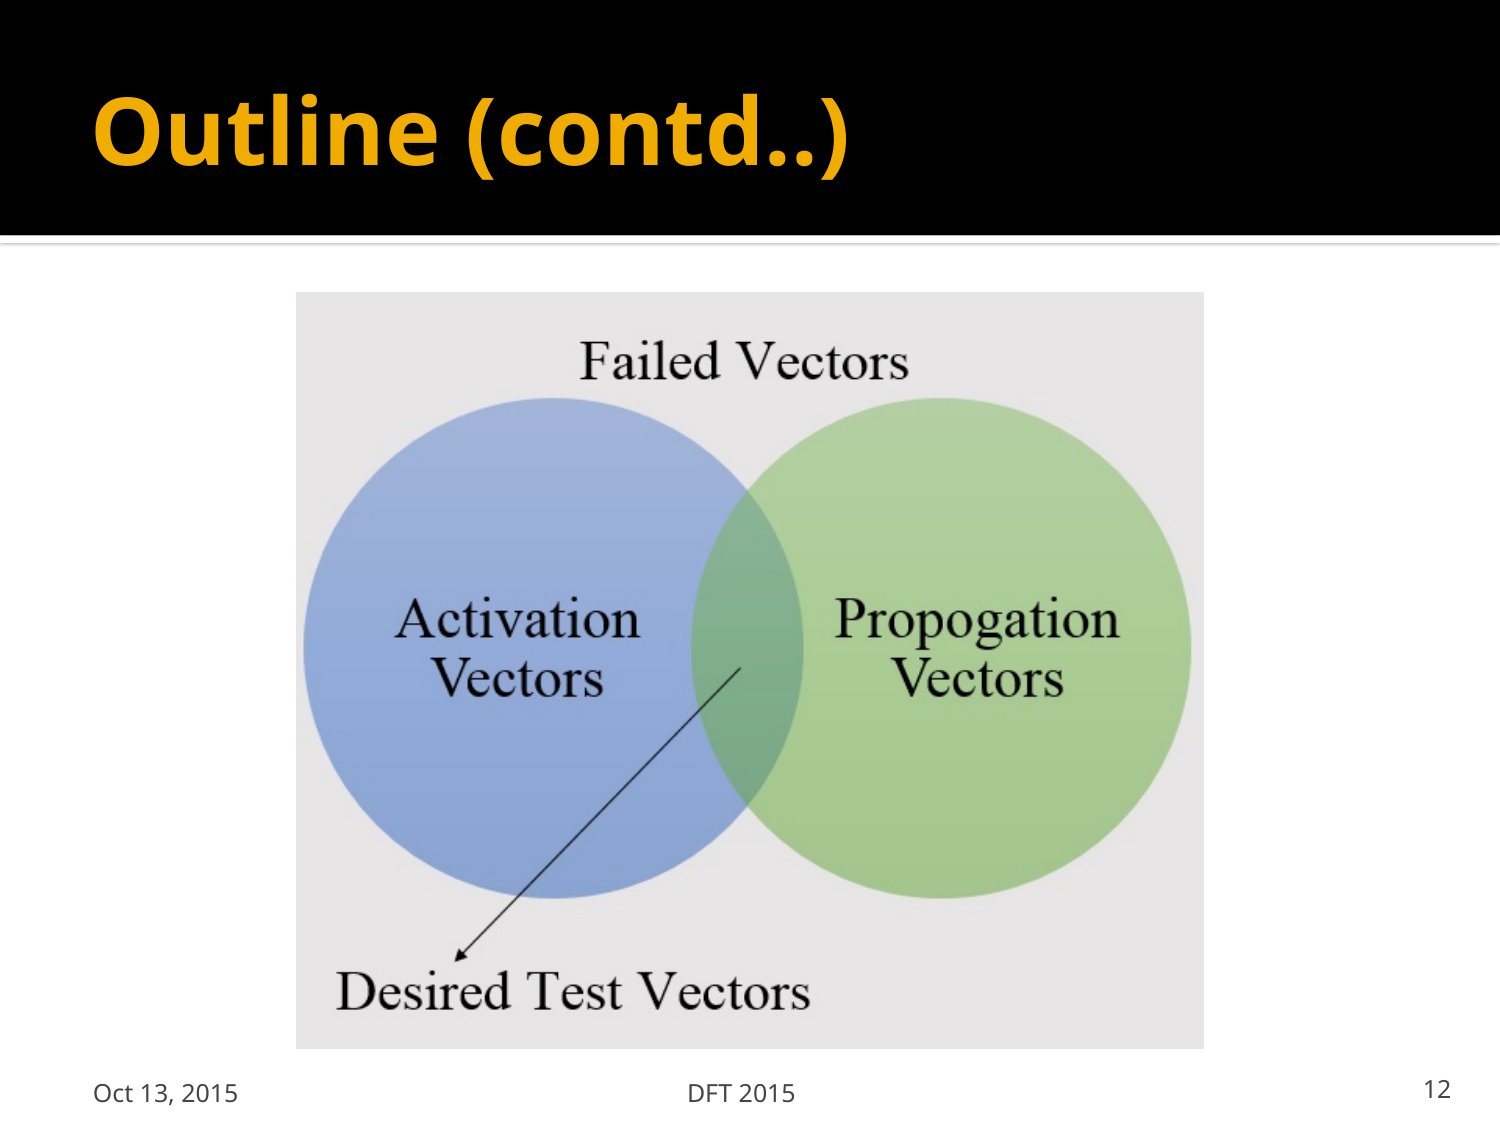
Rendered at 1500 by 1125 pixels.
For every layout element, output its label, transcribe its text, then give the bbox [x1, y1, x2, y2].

footer DFT 2015 [433, 1062, 1050, 1108]
slide_number 12 [1345, 1062, 1467, 1108]
title Outline (contd..) [75, 25, 1425, 231]
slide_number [75, 1062, 425, 1108]
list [296, 292, 1204, 1049]
